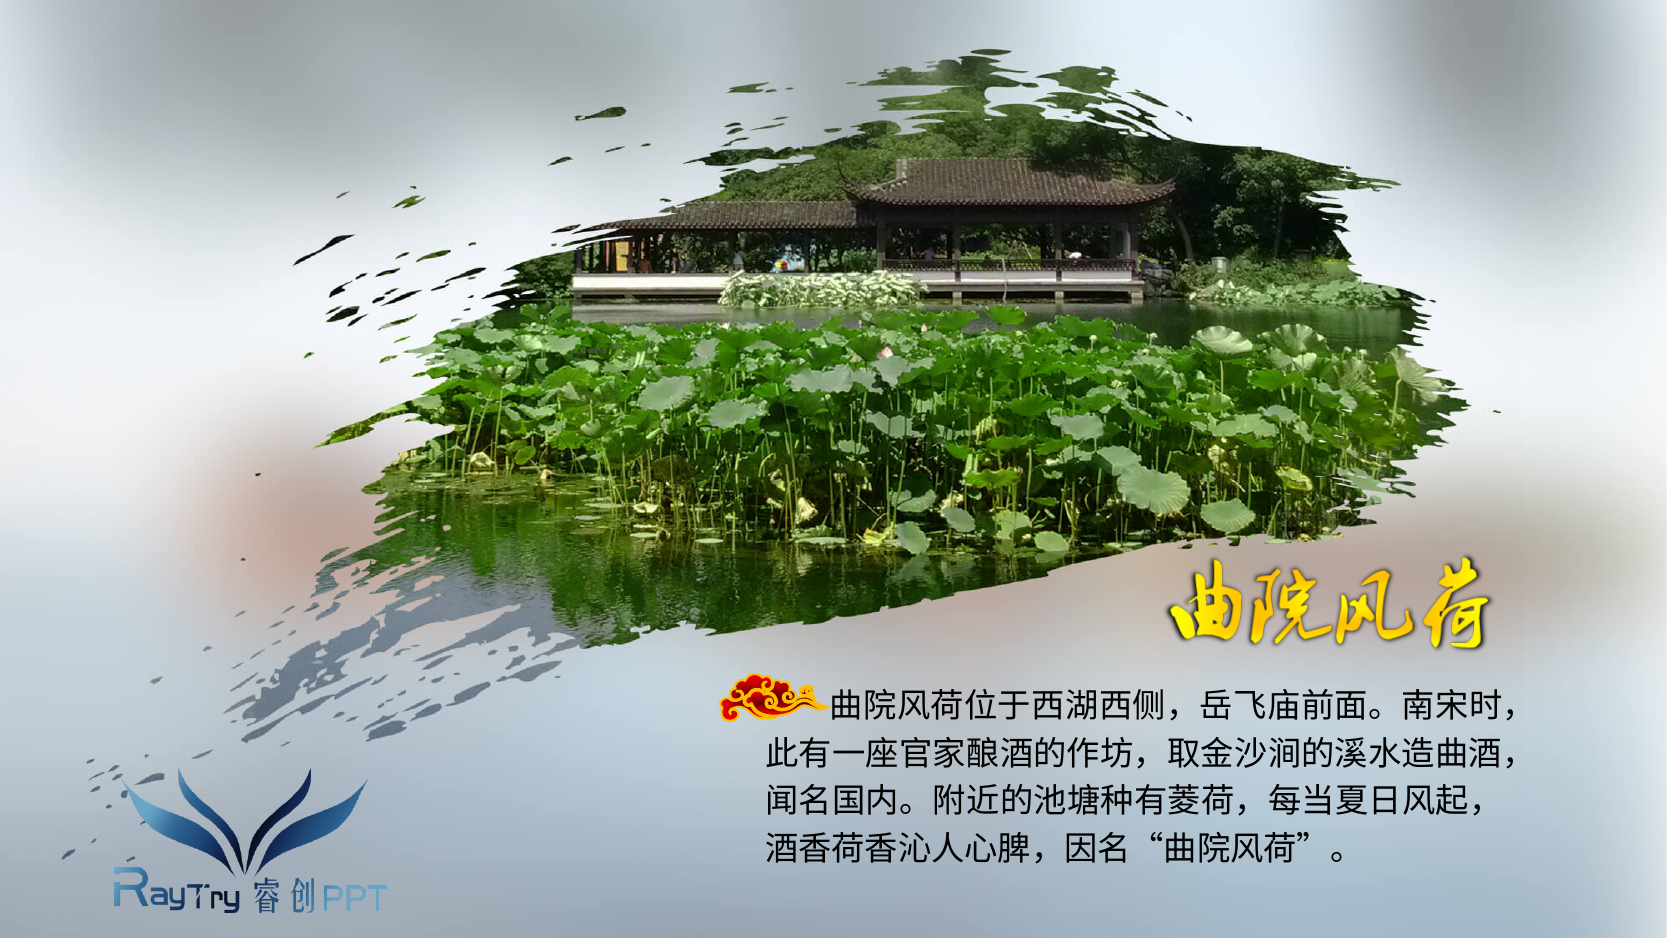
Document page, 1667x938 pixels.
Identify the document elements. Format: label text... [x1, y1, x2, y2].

picture [0, 0, 1667, 938]
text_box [719, 673, 829, 721]
text_box 曲院风荷位于西湖西侧，岳飞庙前面。南宋时，此有一座官家酿酒的作坊，取金沙涧的溪水造曲酒，闻名国内。附近的池塘种有菱荷，每当夏日风起，酒香荷香沁人心脾，因名“曲院风荷”。 [750, 668, 1519, 875]
